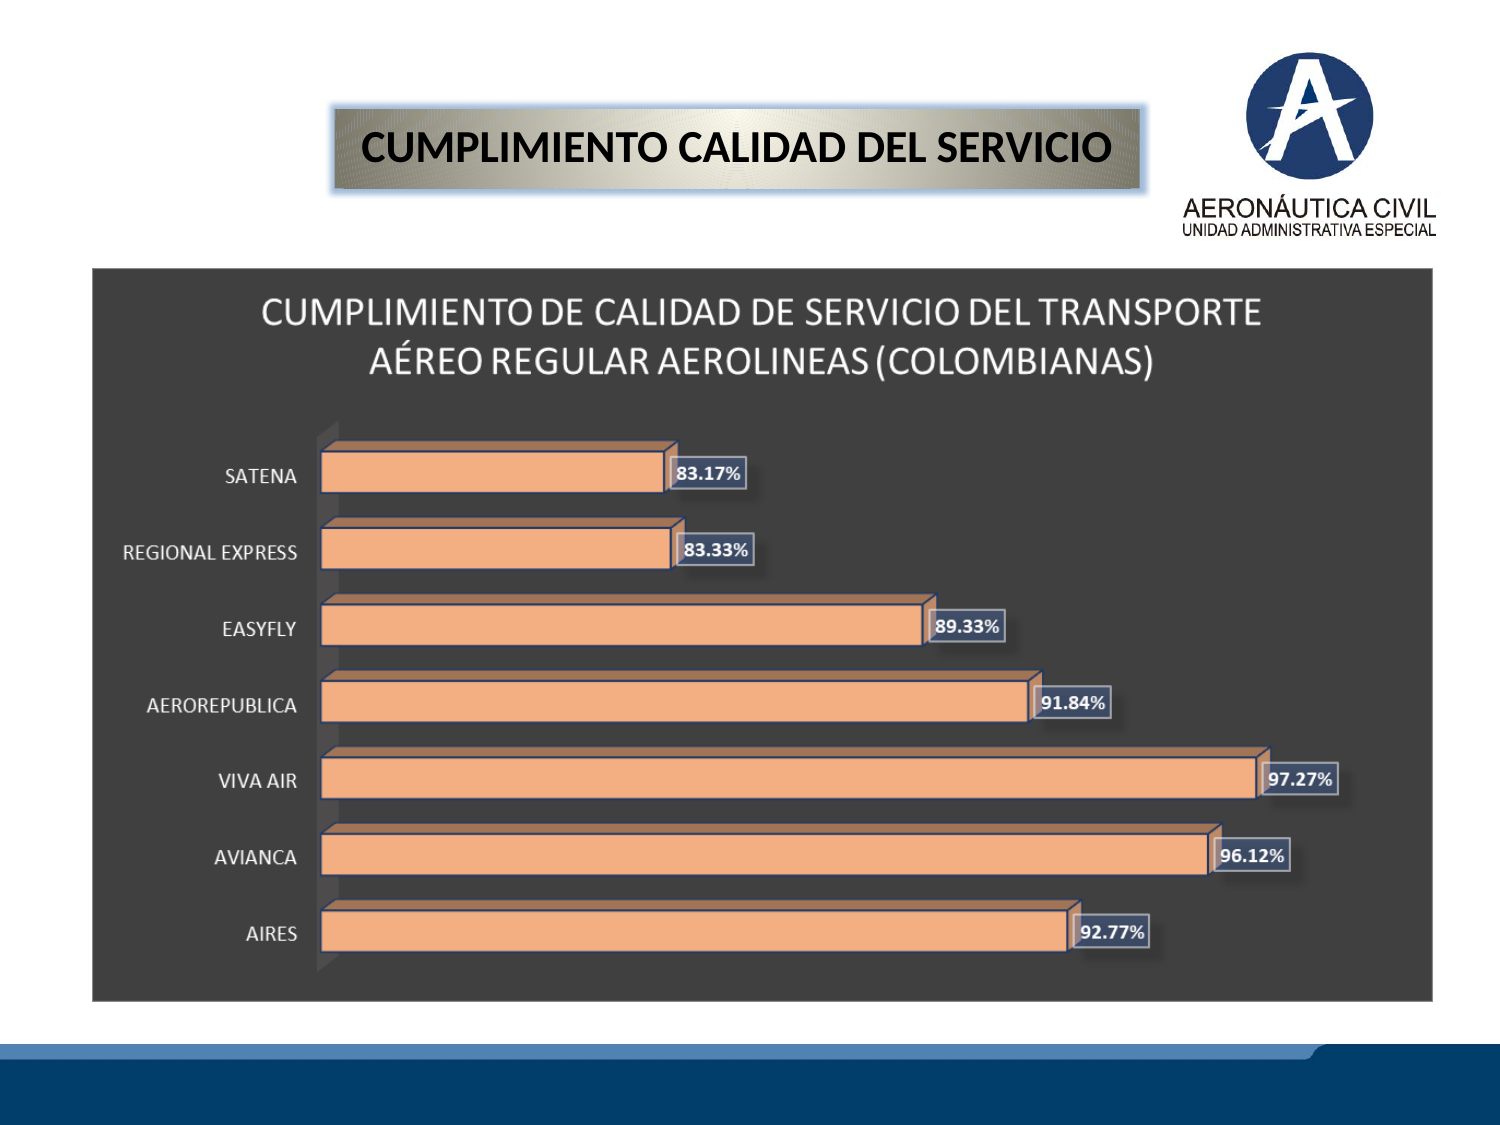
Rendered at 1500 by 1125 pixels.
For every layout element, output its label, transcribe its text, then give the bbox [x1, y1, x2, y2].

text_box CUMPLIMIENTO CALIDAD DEL SERVICIO [334, 109, 1140, 189]
picture [0, 0, 1500, 1125]
